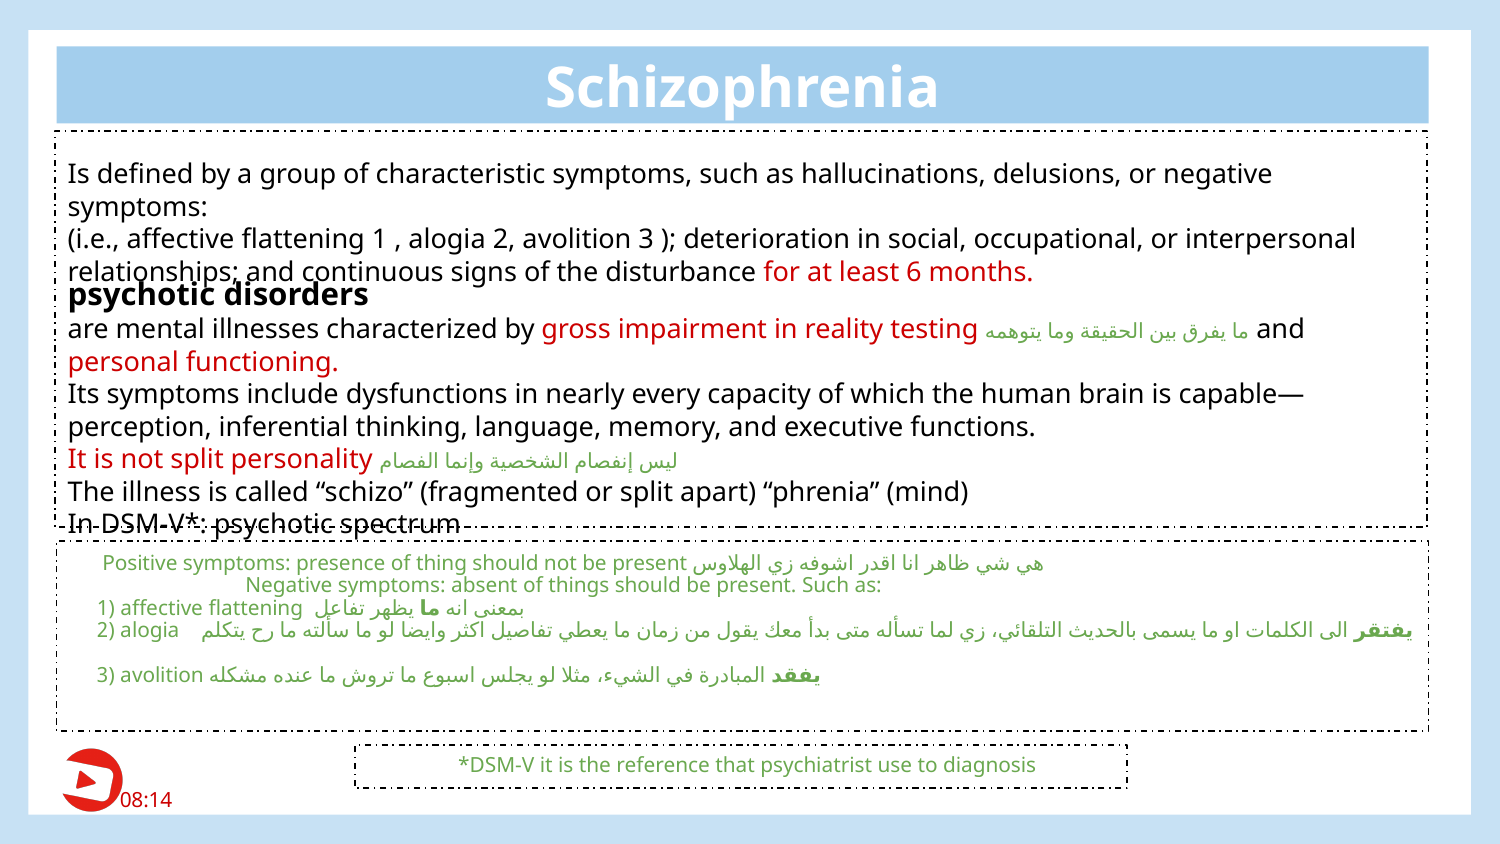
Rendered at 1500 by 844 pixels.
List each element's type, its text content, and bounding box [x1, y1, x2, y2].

text_box psychotic disorders are mental illnesses characterized by gross impairment in reality testing ما يفرق بين الحقيقة وما يتوهمه and personal functioning. Its symptoms include dysfunctions in nearly every capacity of which the human brain is capable—perception, inferential thinking, language, memory, and executive functions. It is not split personality ليس إنفصام الشخصية وإنما الفصام The illness is called “schizo” (fragmented or split apart) “phrenia” (mind) In DSM-V*: psychotic spectrum [56, 265, 1429, 541]
text_box *DSM-V it is the reference that psychiatrist use to diagnosis [354, 745, 1127, 789]
text_box Is defined by a group of characteristic symptoms, such as hallucinations, delusions, or negative symptoms: (i.e., affective flattening 1 , alogia 2, avolition 3 ); deterioration in social, occupational, or interpersonal relationships; and continuous signs of the disturbance for at least 6 months. [56, 150, 1429, 265]
picture [56, 745, 126, 815]
text_box 08:14 [131, 771, 210, 815]
text_box Schizophrenia [56, 46, 1429, 124]
text_box [54, 130, 1427, 527]
text_box Positive symptoms: presence of thing should not be present هي شي ظاهر انا اقدر اشوفه زي الهلاوس Negative symptoms: absent of things should be present. Such as: 1) affective flattening بمعنى انه ما يظهر تفاعل 2) alogia يفتقر الى الكلمات او ما يسمى بالحديث التلقائي، زي لما تسأله متى بدأ معك يقول من زمان ما يعطي تفاصيل اكثر وايضا لو ما سألته ما رح يتكلم 3) avolition يفقد المبادرة في الشيء، مثلا لو يجلس اسبوع ما تروش ما عنده مشكله [56, 541, 1429, 731]
